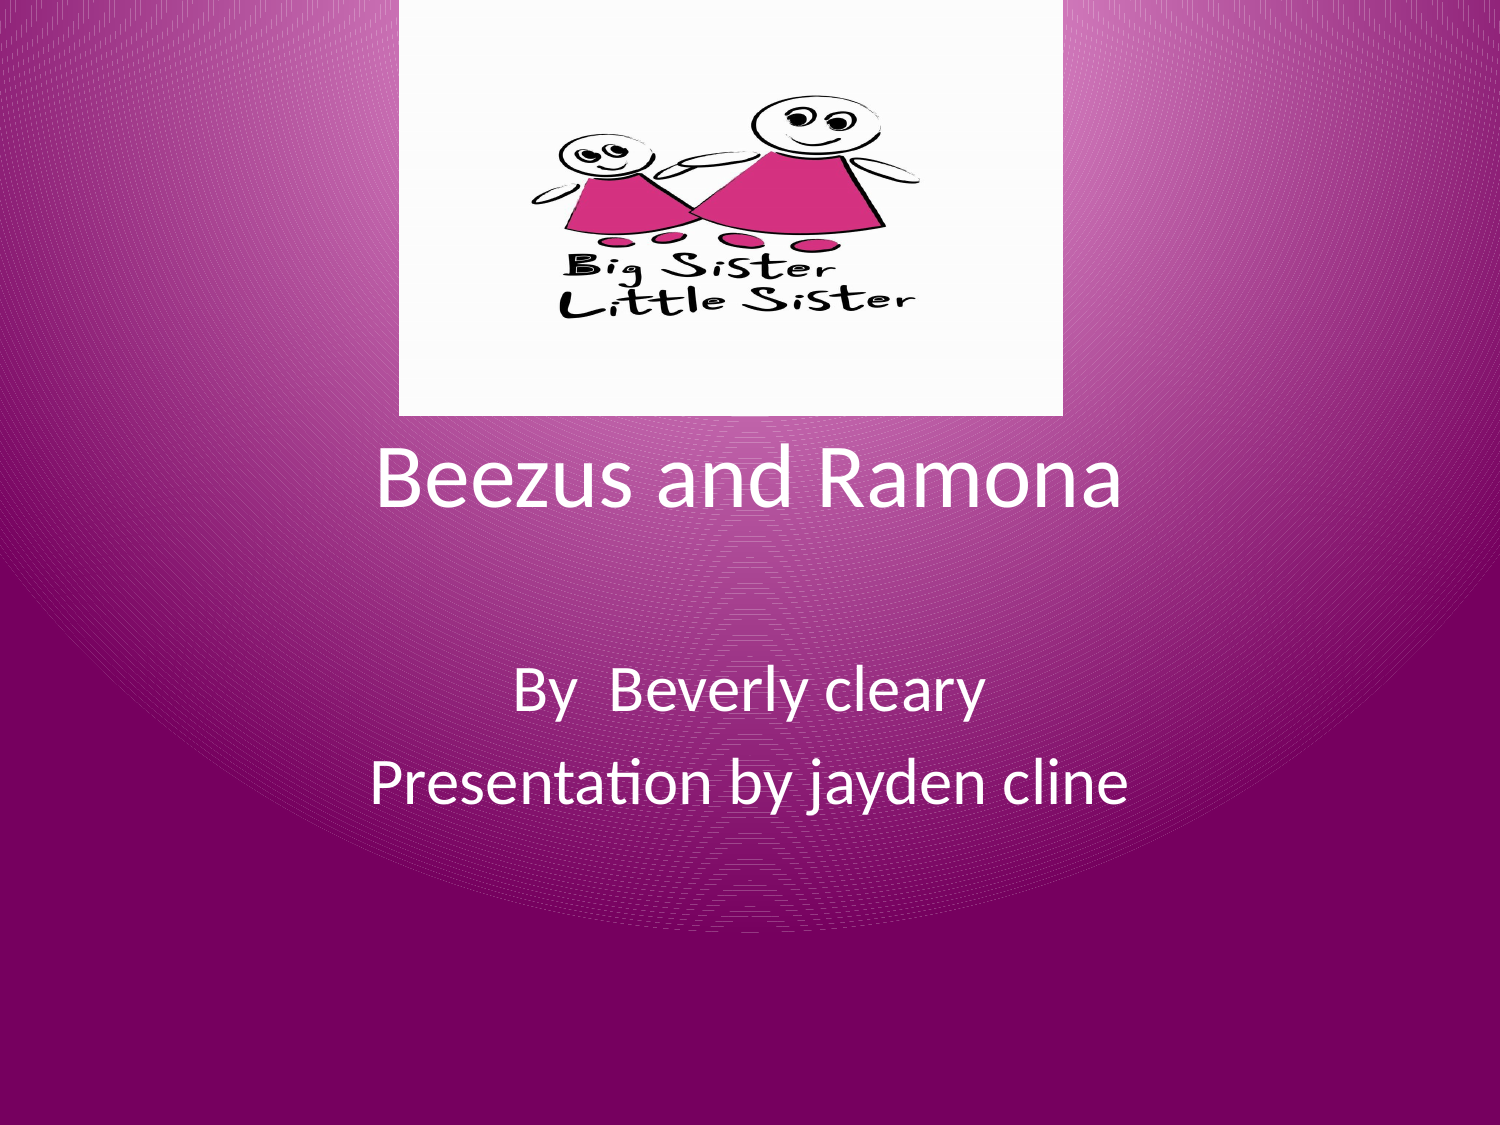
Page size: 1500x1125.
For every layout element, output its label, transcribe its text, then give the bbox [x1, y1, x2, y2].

subtitle By Beverly cleary Presentation by jayden cline [225, 637, 1275, 925]
picture [399, 0, 1063, 416]
title Beezus and Ramona [112, 350, 1388, 592]
